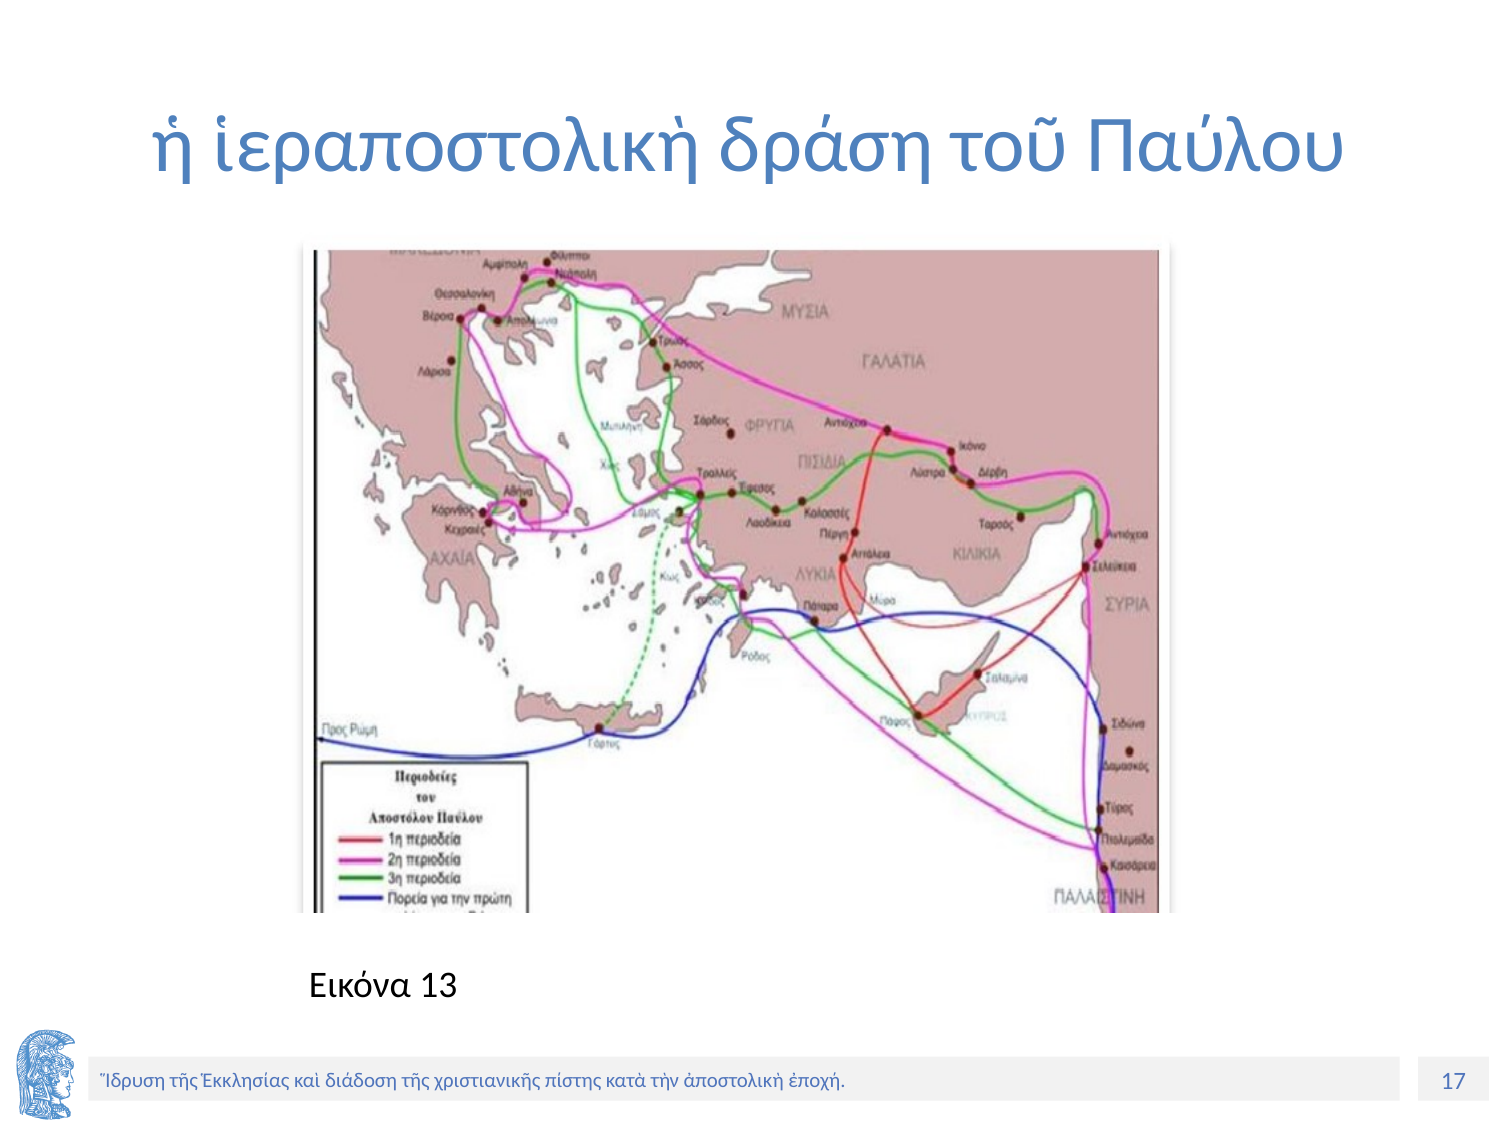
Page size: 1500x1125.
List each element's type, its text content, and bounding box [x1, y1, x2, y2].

picture [290, 232, 1183, 914]
picture [9, 1026, 81, 1120]
title ἡ ἱεραποστολικὴ δράση τοῦ Παύλου [75, 44, 1425, 233]
list Εικόνα 13 [294, 952, 1194, 1013]
